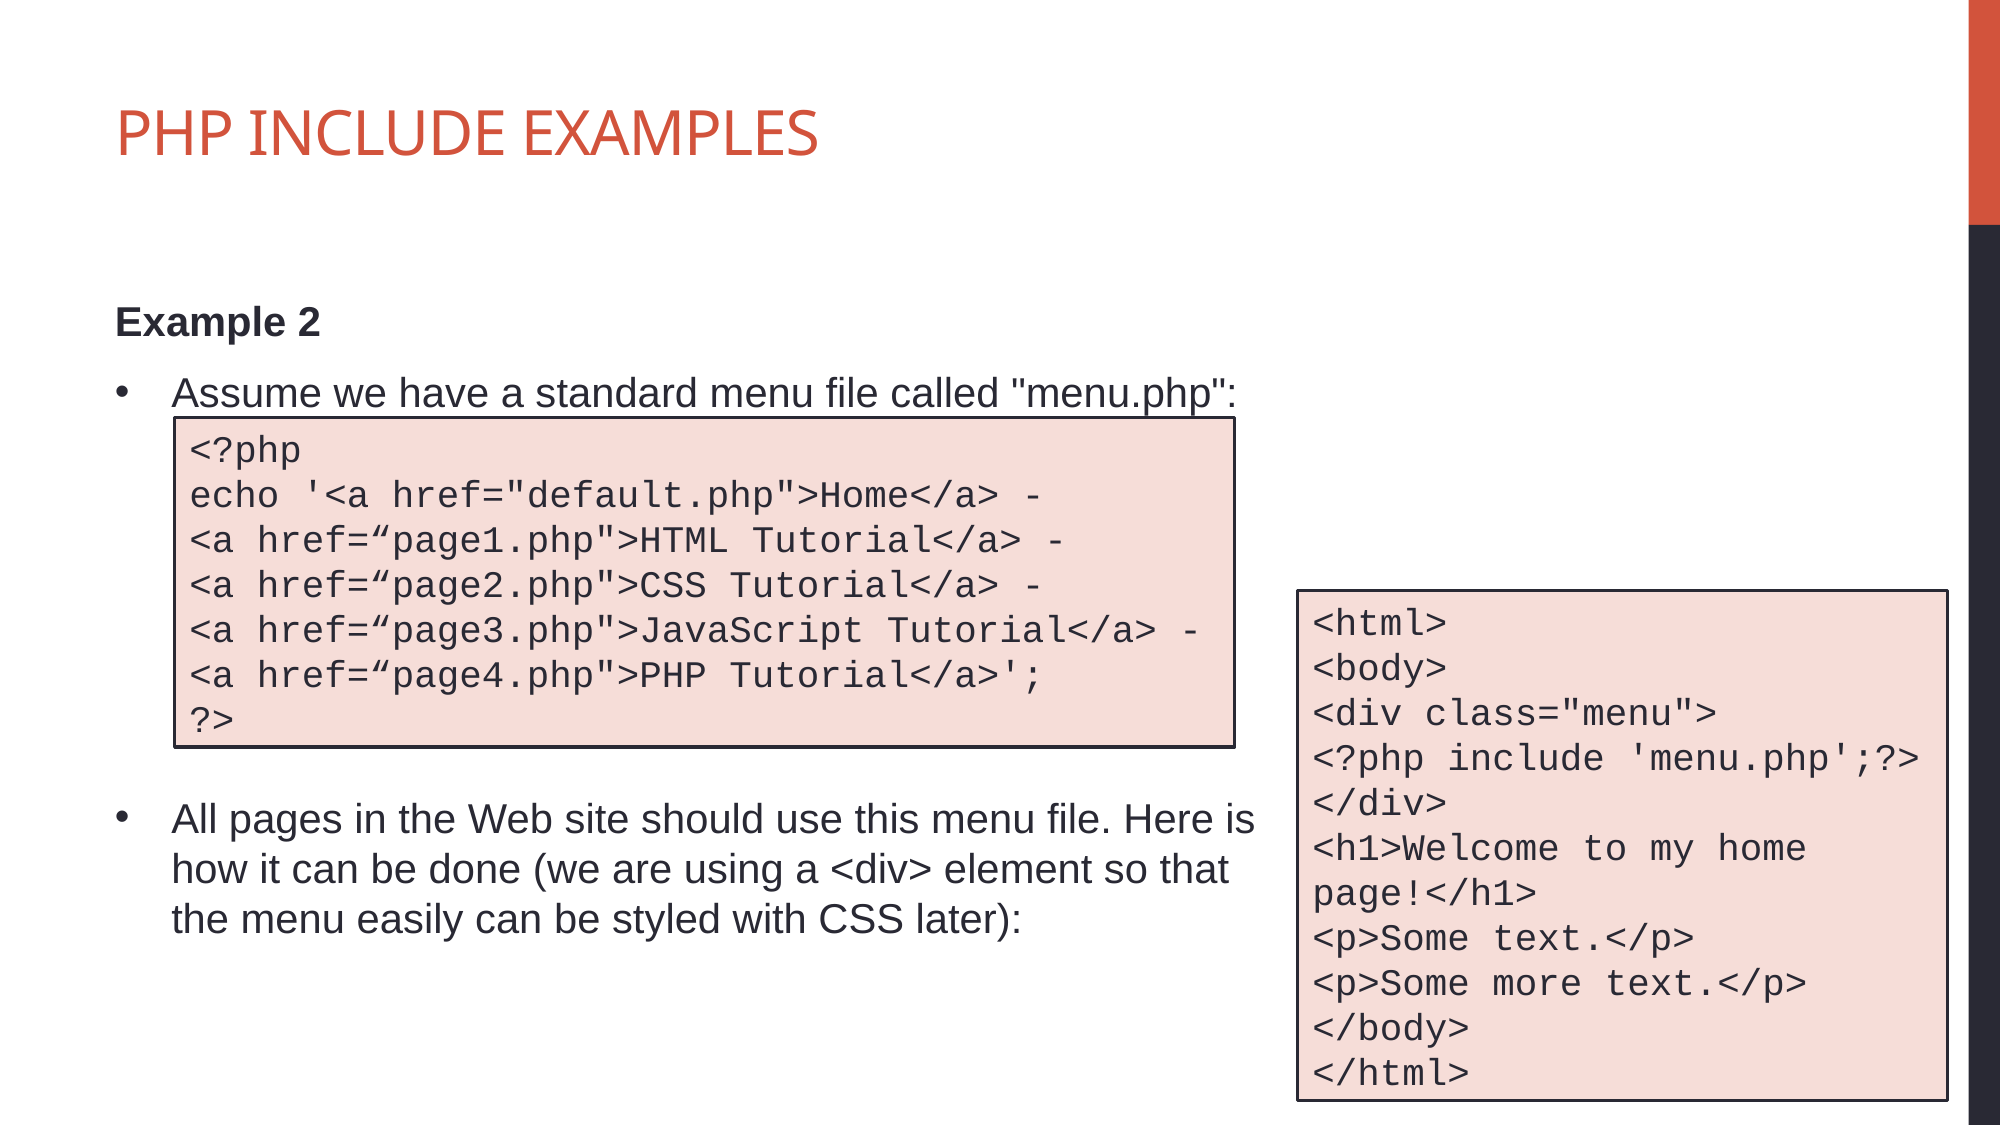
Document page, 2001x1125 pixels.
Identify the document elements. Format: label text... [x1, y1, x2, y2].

list Example 2 Assume we have a standard menu file called "menu.php": All pages in the Web site should use this menu file. Here is how it can be done (we are using a <div> element so that the menu easily can be styled with CSS later): [99, 287, 1285, 1005]
title PHP include Examples [99, 24, 1767, 250]
text_box <?php echo '<a href="default.php">Home</a> - <a href=“page1.php">HTML Tutorial</a> - <a href=“page2.php">CSS Tutorial</a> - <a href=“page3.php">JavaScript Tutorial</a> - <a href=“page4.php">PHP Tutorial</a>'; ?> [174, 417, 1235, 748]
text_box <html> <body> <div class="menu"> <?php include 'menu.php';?> </div> <h1>Welcome to my home page!</h1> <p>Some text.</p> <p>Some more text.</p> </body> </html> [1297, 590, 1948, 1101]
